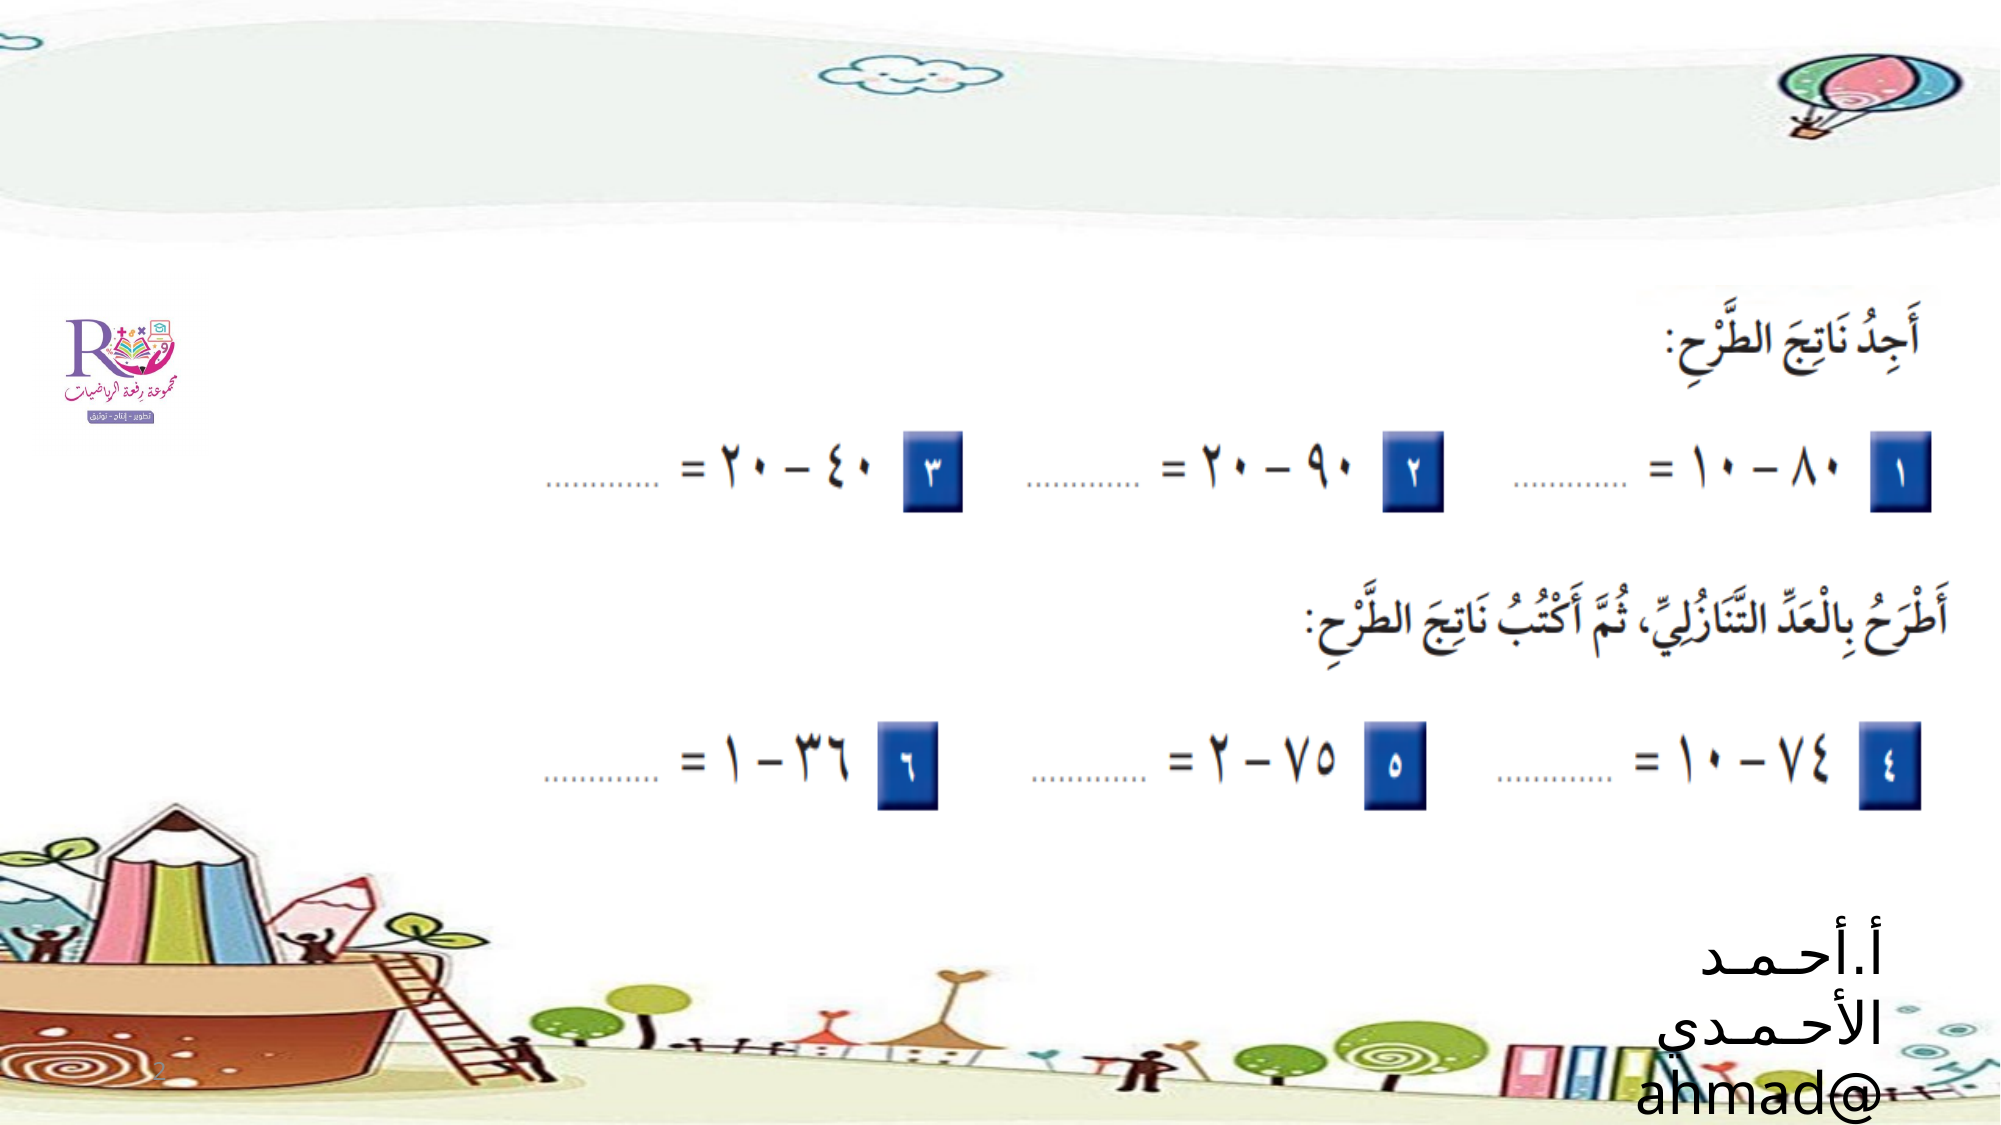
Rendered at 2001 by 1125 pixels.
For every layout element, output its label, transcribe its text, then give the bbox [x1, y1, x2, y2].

slide_number 2 [137, 1042, 588, 1103]
picture [0, 0, 2001, 1125]
text_box أ.أحـمـد الأحـمـدي @ahmad9963 [1595, 908, 1900, 1125]
